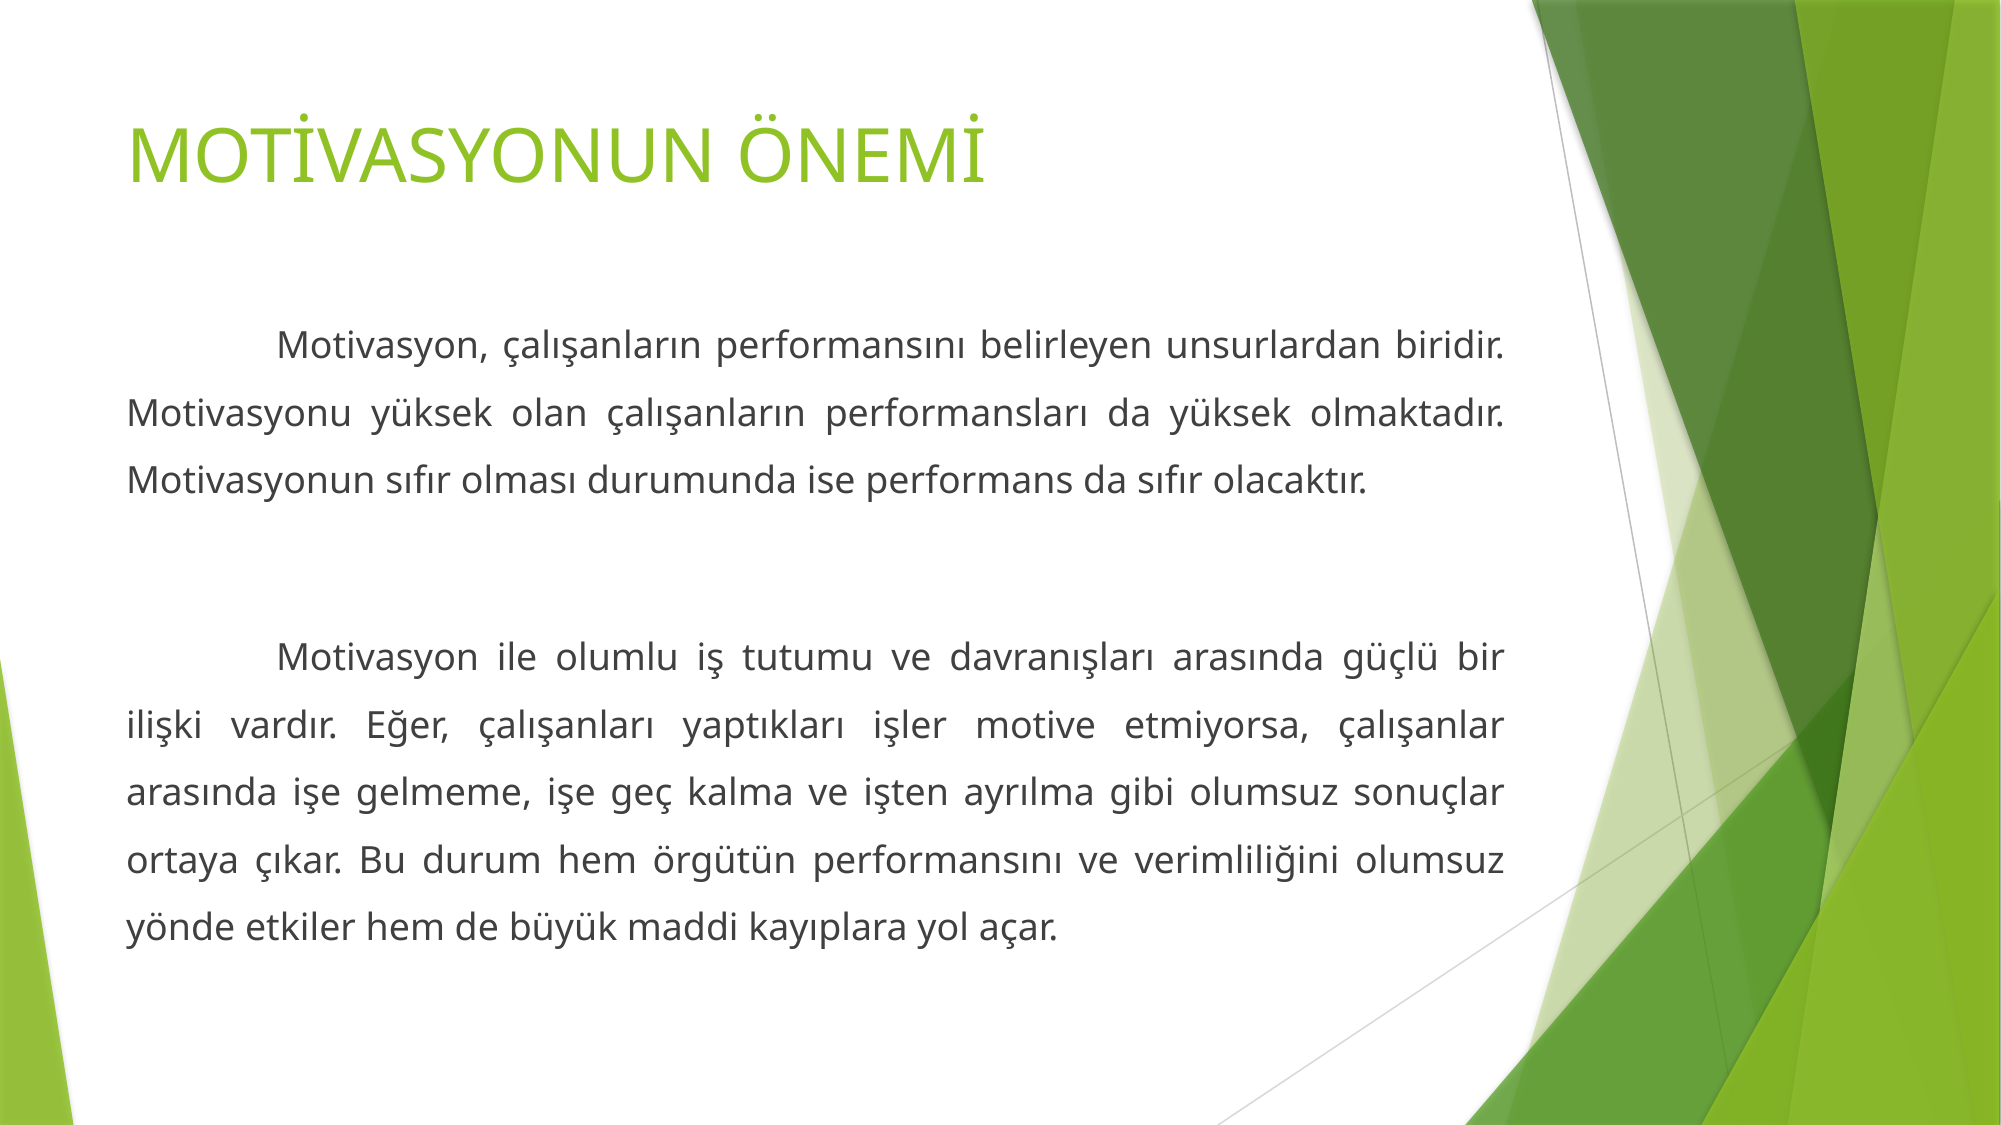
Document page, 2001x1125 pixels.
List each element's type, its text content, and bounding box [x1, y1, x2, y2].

title MOTİVASYONUN ÖNEMİ [111, 99, 1522, 291]
list Motivasyon, çalışanların performansını belirleyen unsurlardan biridir. Motivasyonu yüksek olan çalışanların performansları da yüksek olmaktadır. Motivasyonun sıfır olması durumunda ise performans da sıfır olacaktır. Motivasyon ile olumlu iş tutumu ve davranışları arasında güçlü bir ilişki vardır. Eğer, çalışanları yaptıkları işler motive etmiyorsa, çalışanlar arasında işe gelmeme, işe geç kalma ve işten ayrılma gibi olumsuz sonuçlar ortaya çıkar. Bu durum hem örgütün performansını ve verimliliğini olumsuz yönde etkiler hem de büyük maddi kayıplara yol açar. [111, 291, 1522, 992]
